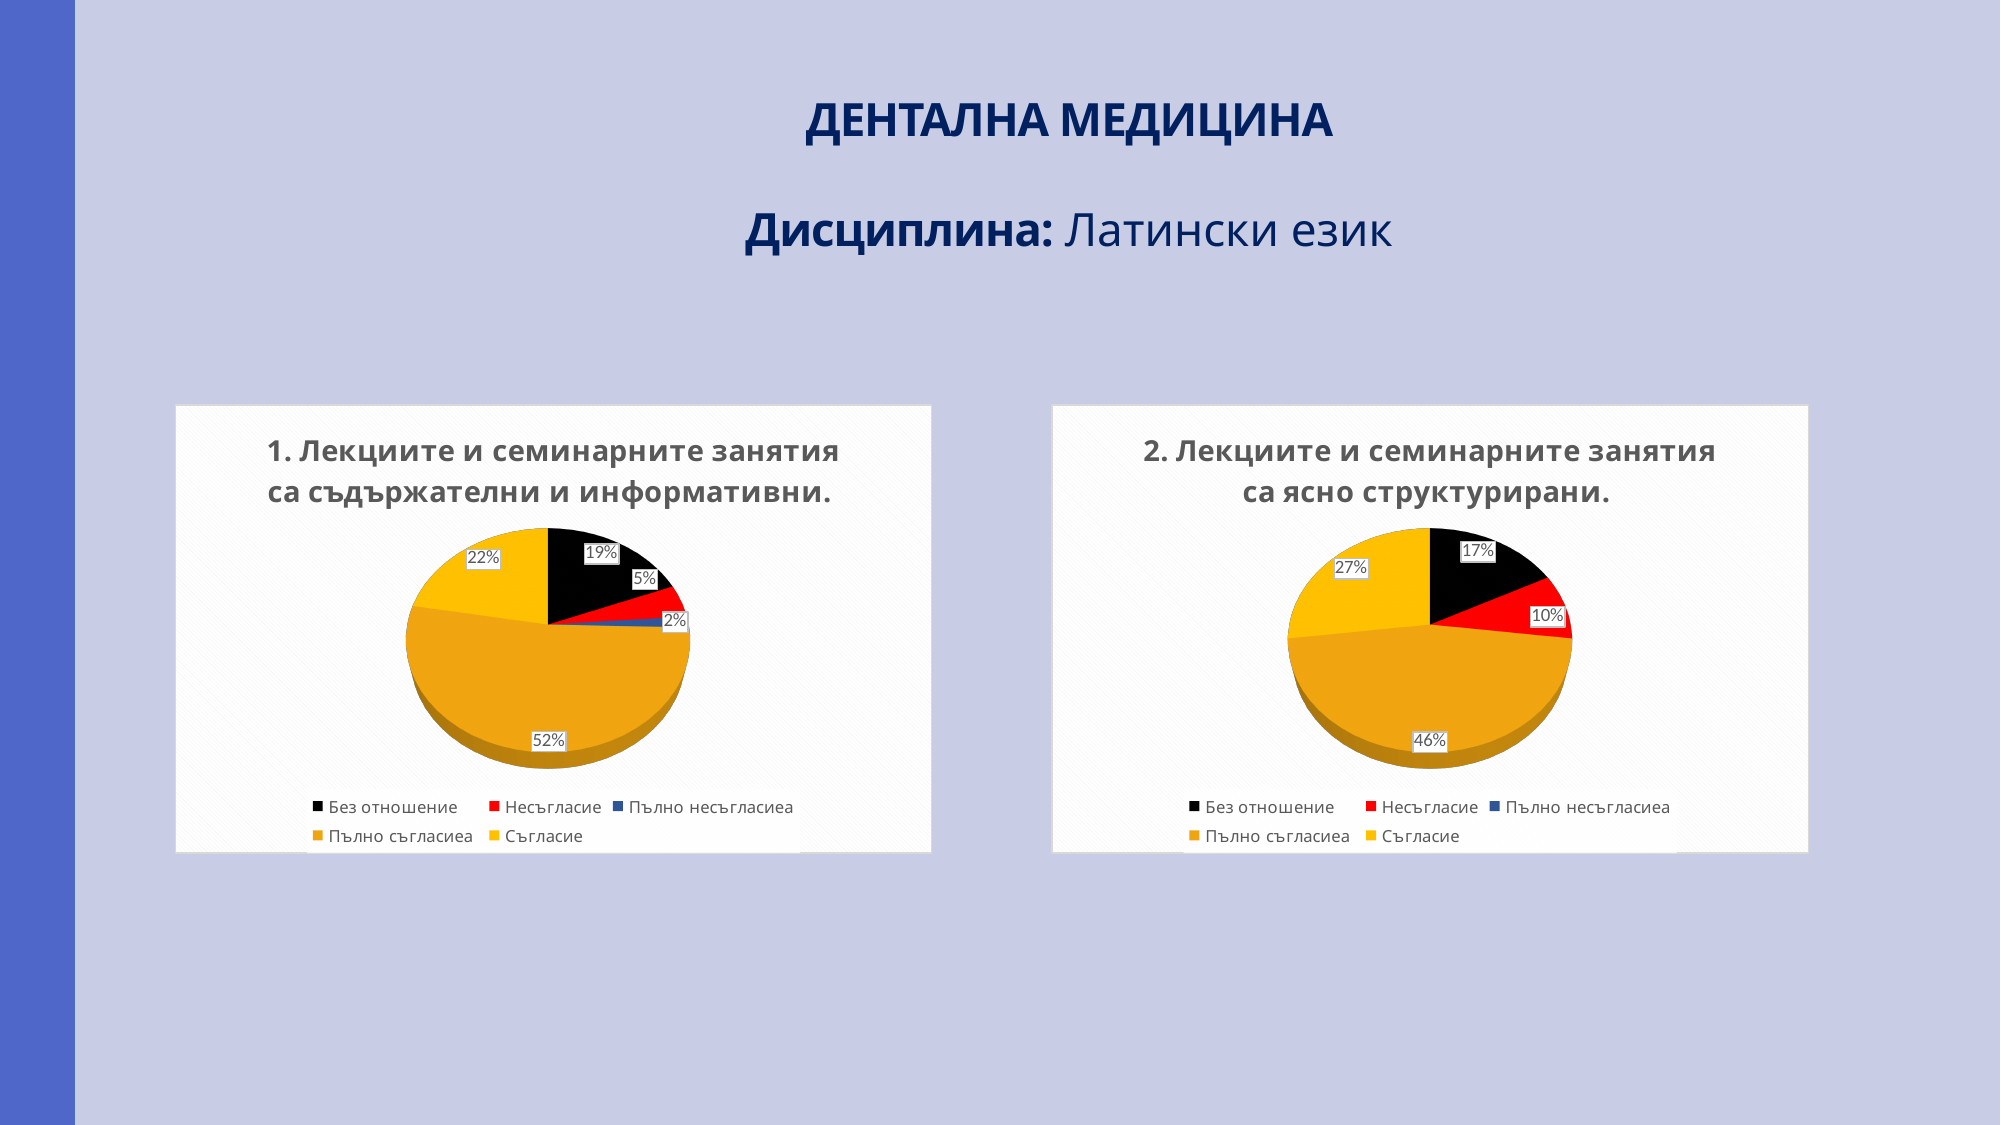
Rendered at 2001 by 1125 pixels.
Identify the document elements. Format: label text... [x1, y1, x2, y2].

chart [174, 403, 933, 855]
text_box ДЕНТАЛНА МЕДИЦИНА Дисциплина: Латински език [174, 83, 1964, 263]
title [102, 50, 2000, 189]
chart [1051, 403, 1810, 855]
